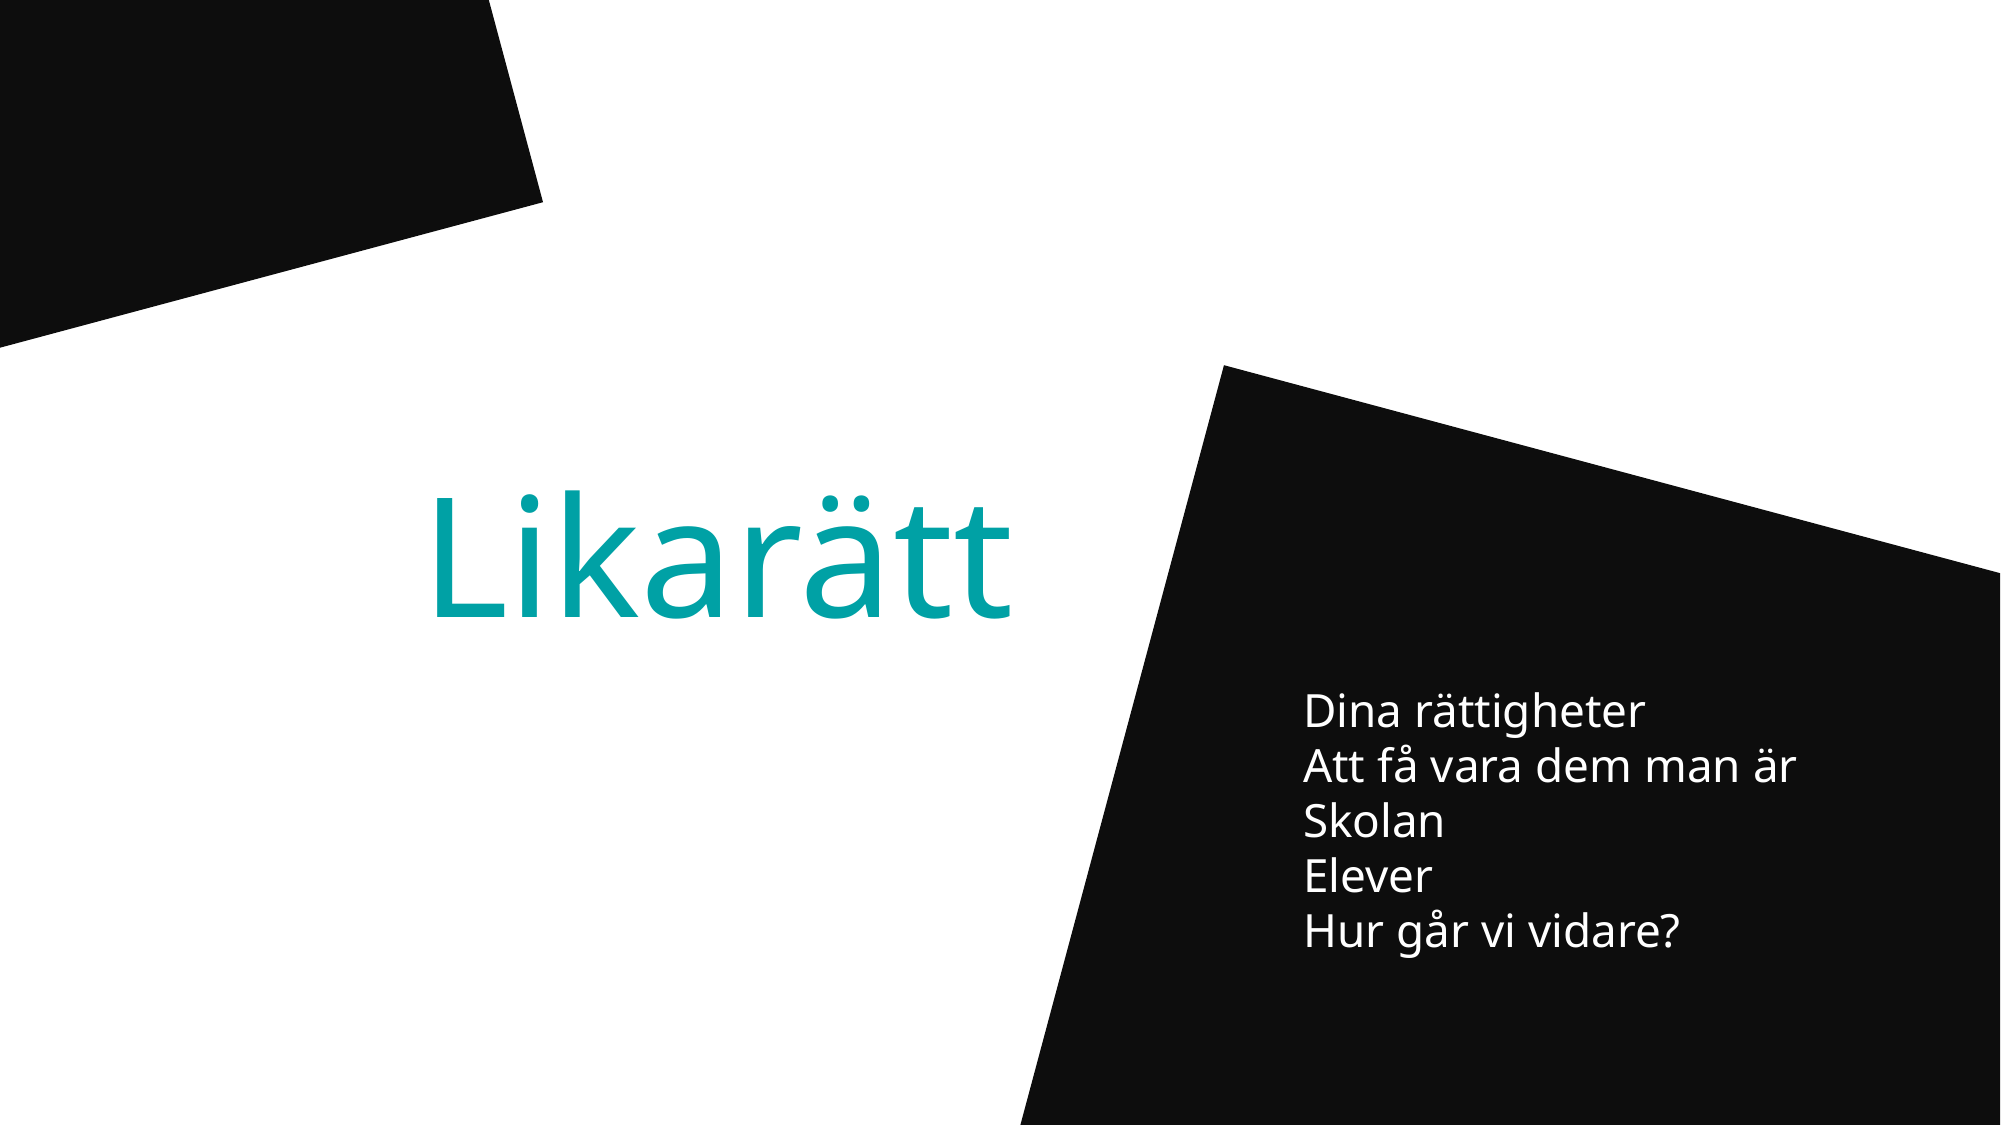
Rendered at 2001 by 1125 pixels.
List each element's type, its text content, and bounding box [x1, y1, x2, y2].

text_box Dina rättigheter Att få vara dem man är Skolan Elever Hur går vi vidare? [1303, 673, 2000, 1125]
title Likarätt [0, 2, 1436, 1125]
